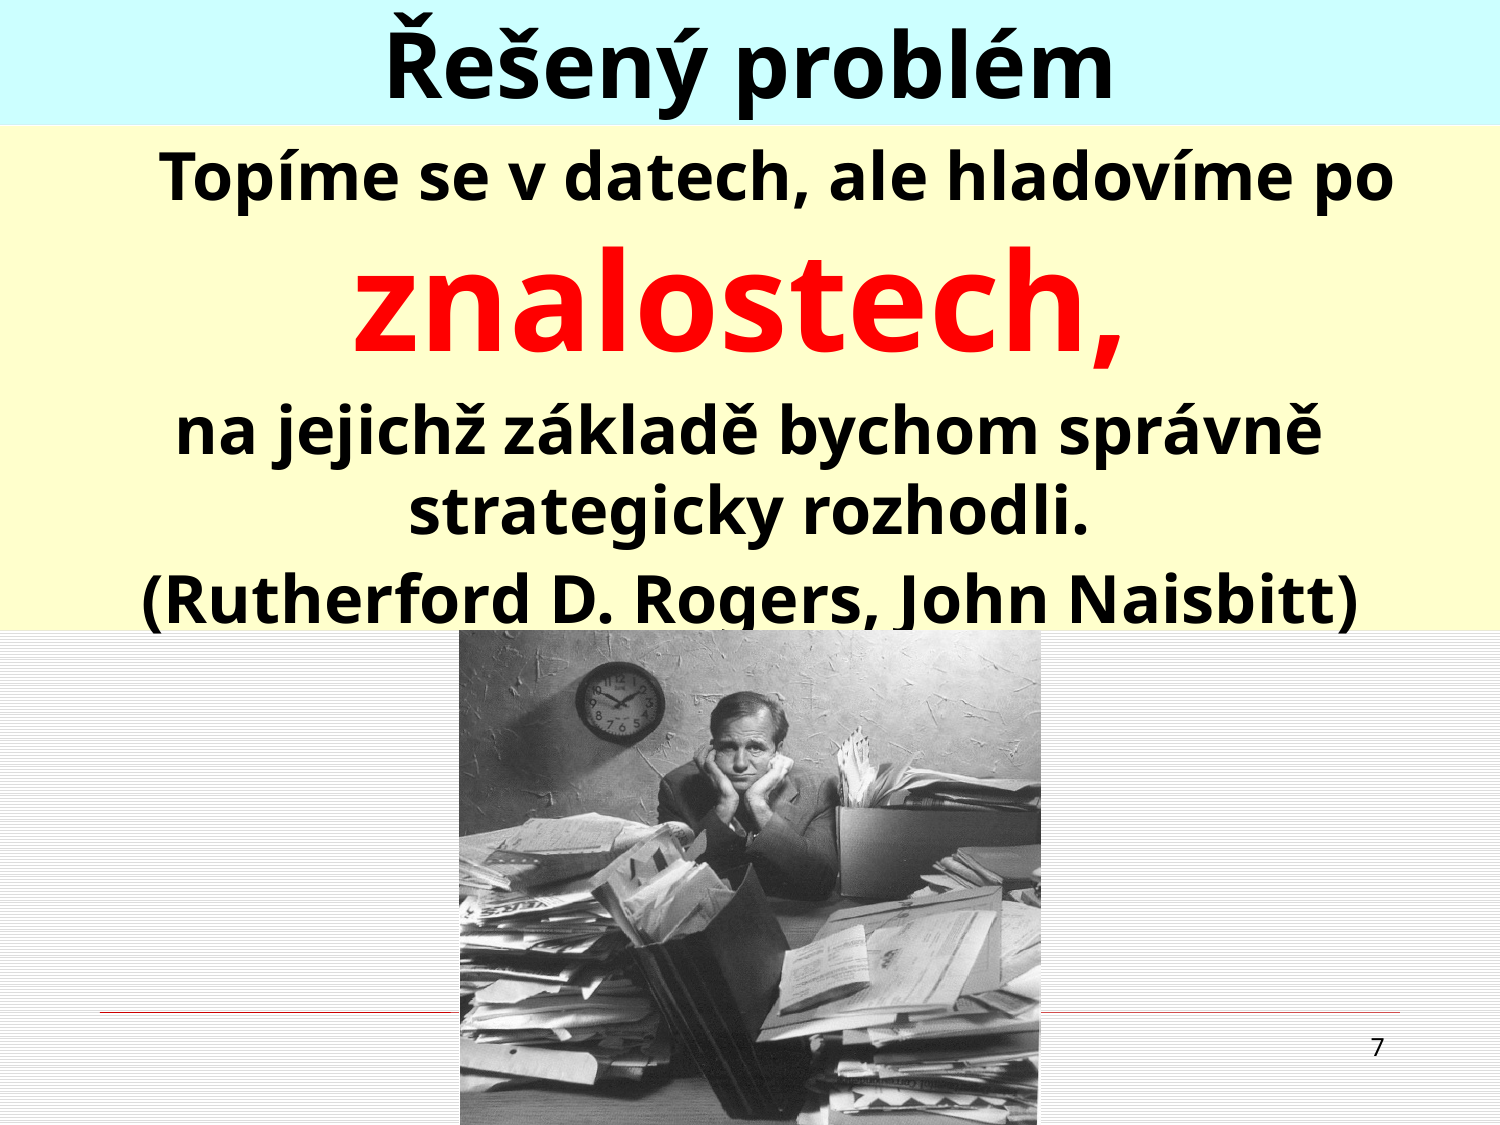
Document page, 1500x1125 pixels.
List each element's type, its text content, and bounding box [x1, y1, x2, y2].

picture [459, 630, 1041, 1125]
text_box Topíme se v datech, ale hladovíme po znalostech, na jejichž základě bychom správně strategicky rozhodli. (Rutherford D. Rogers, John Naisbitt) [0, 126, 1500, 631]
text_box Řešený problém [0, 0, 1500, 125]
slide_number 7 [1074, 1024, 1401, 1103]
